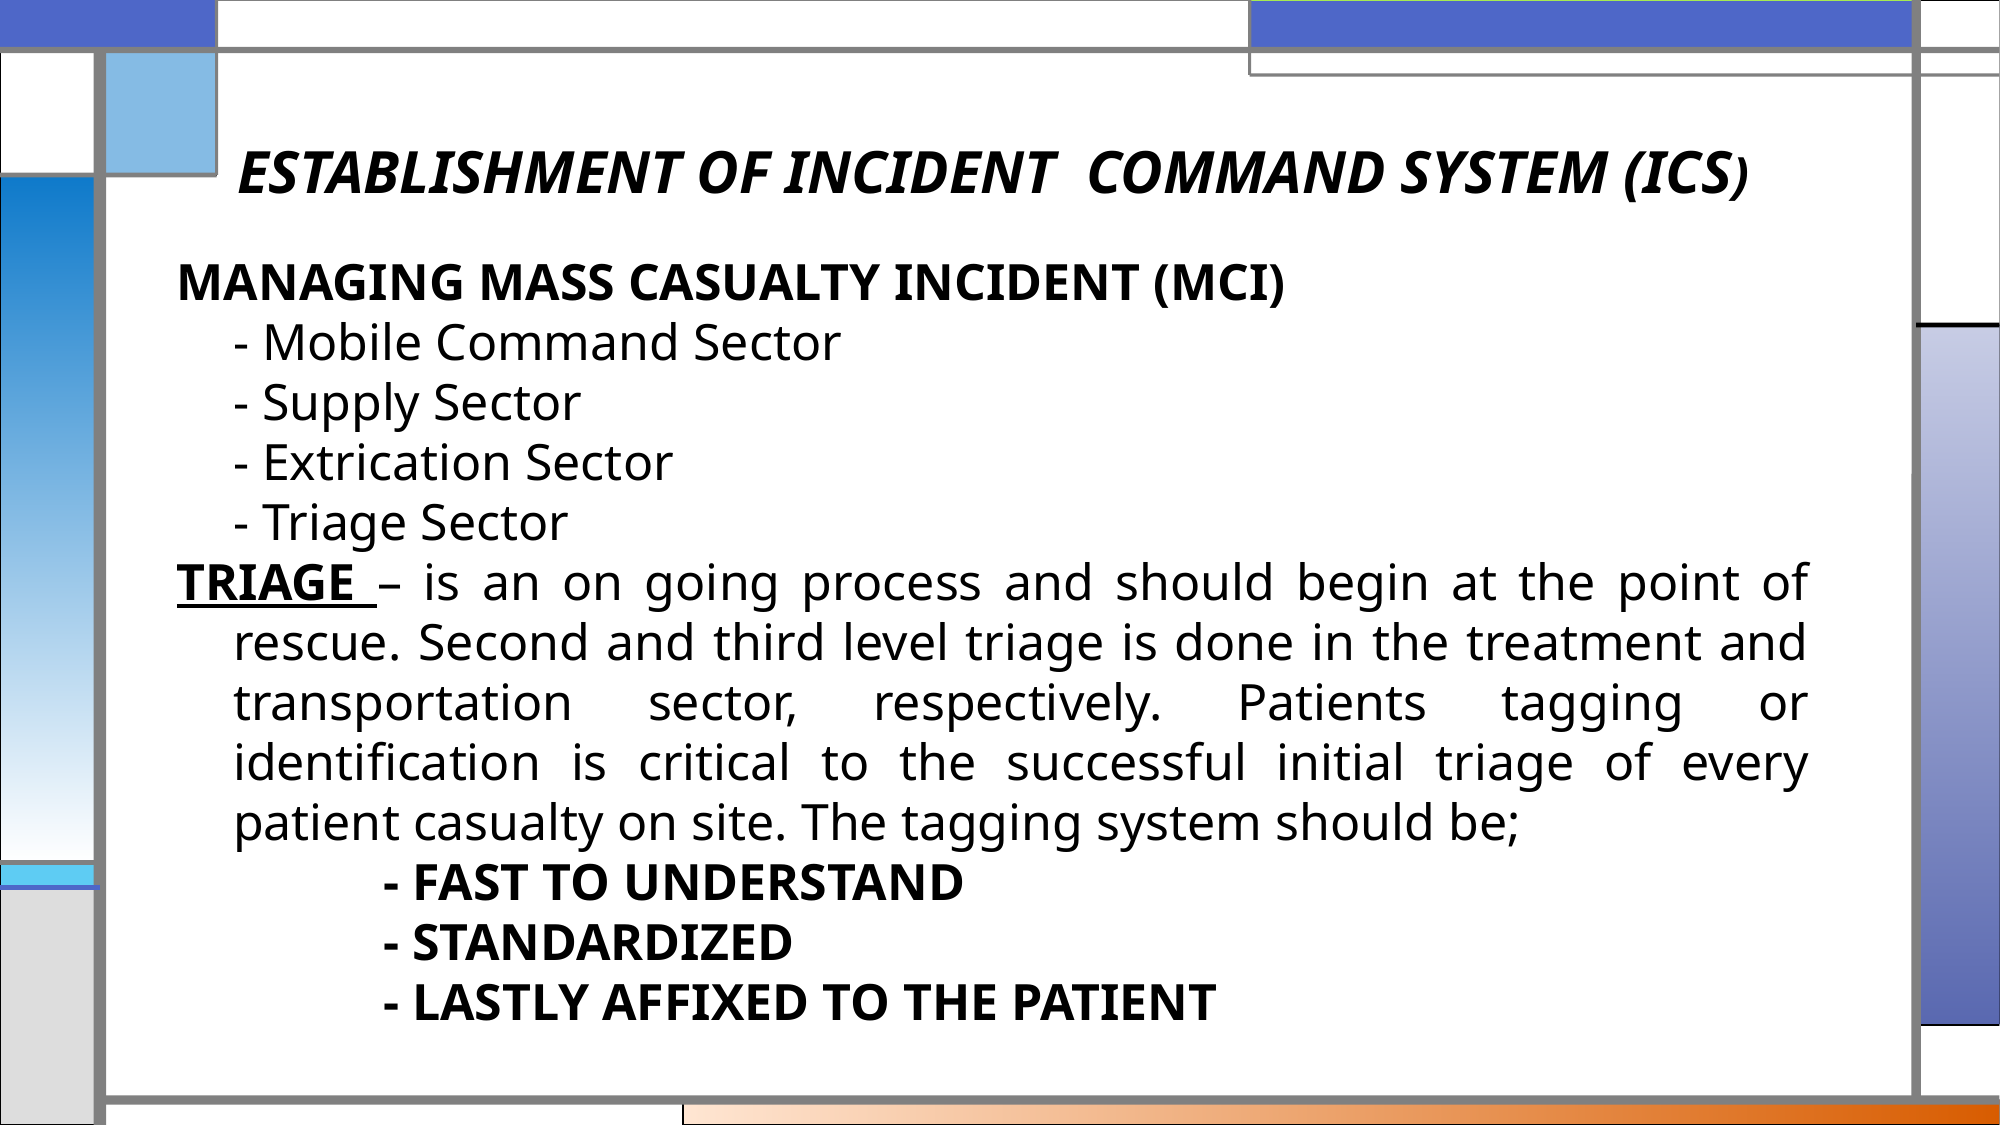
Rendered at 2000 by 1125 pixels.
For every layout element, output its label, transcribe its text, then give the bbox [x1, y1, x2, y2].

text_box ESTABLISHMENT OF INCIDENT COMMAND SYSTEM (ICS) MANAGING MASS CASUALTY INCIDENT (MCI) - Mobile Command Sector - Supply Sector - Extrication Sector - Triage Sector TRIAGE – is an on going process and should begin at the point of rescue. Second and third level triage is done in the treatment and transportation sector, respectively. Patients tagging or identification is critical to the successful initial triage of every patient casualty on site. The tagging system should be; - FAST TO UNDERSTAND - STANDARDIZED - LASTLY AFFIXED TO THE PATIENT [162, 128, 1825, 1038]
text_box [0, 0, 2000, 61]
